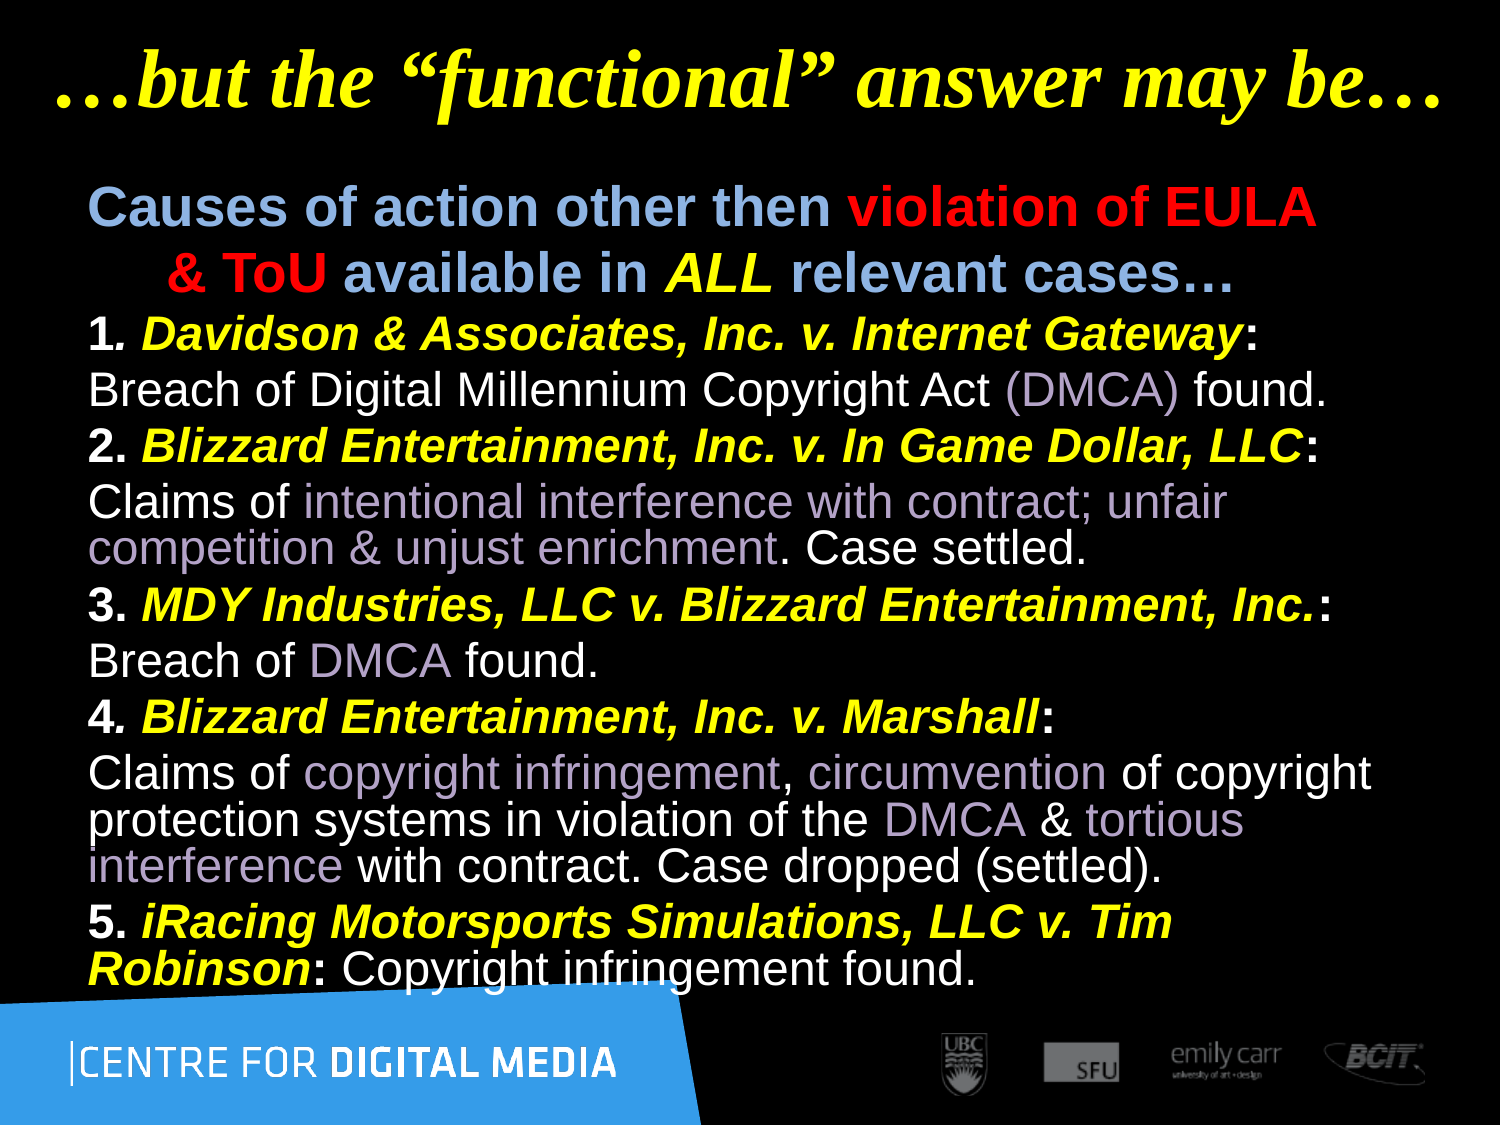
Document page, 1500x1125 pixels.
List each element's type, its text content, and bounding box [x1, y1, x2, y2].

list Causes of action other then violation of EULA & ToU available in ALL relevant cases… 1. Davidson & Associates, Inc. v. Internet Gateway: Breach of Digital Millennium Copyright Act (DMCA) found. 2. Blizzard Entertainment, Inc. v. In Game Dollar, LLC: Claims of intentional interference with contract; unfair competition & unjust enrichment. Case settled. 3. MDY Industries, LLC v. Blizzard Entertainment, Inc.: Breach of DMCA found. 4. Blizzard Entertainment, Inc. v. Marshall: Claims of copyright infringement, circumvention of copyright protection systems in violation of the DMCA & tortious interference with contract. Case dropped (settled). 5. iRacing Motorsports Simulations, LLC v. Tim Robinson: Copyright infringement found. [75, 171, 1425, 1014]
title …but the “functional” answer may be… [0, 0, 1500, 148]
